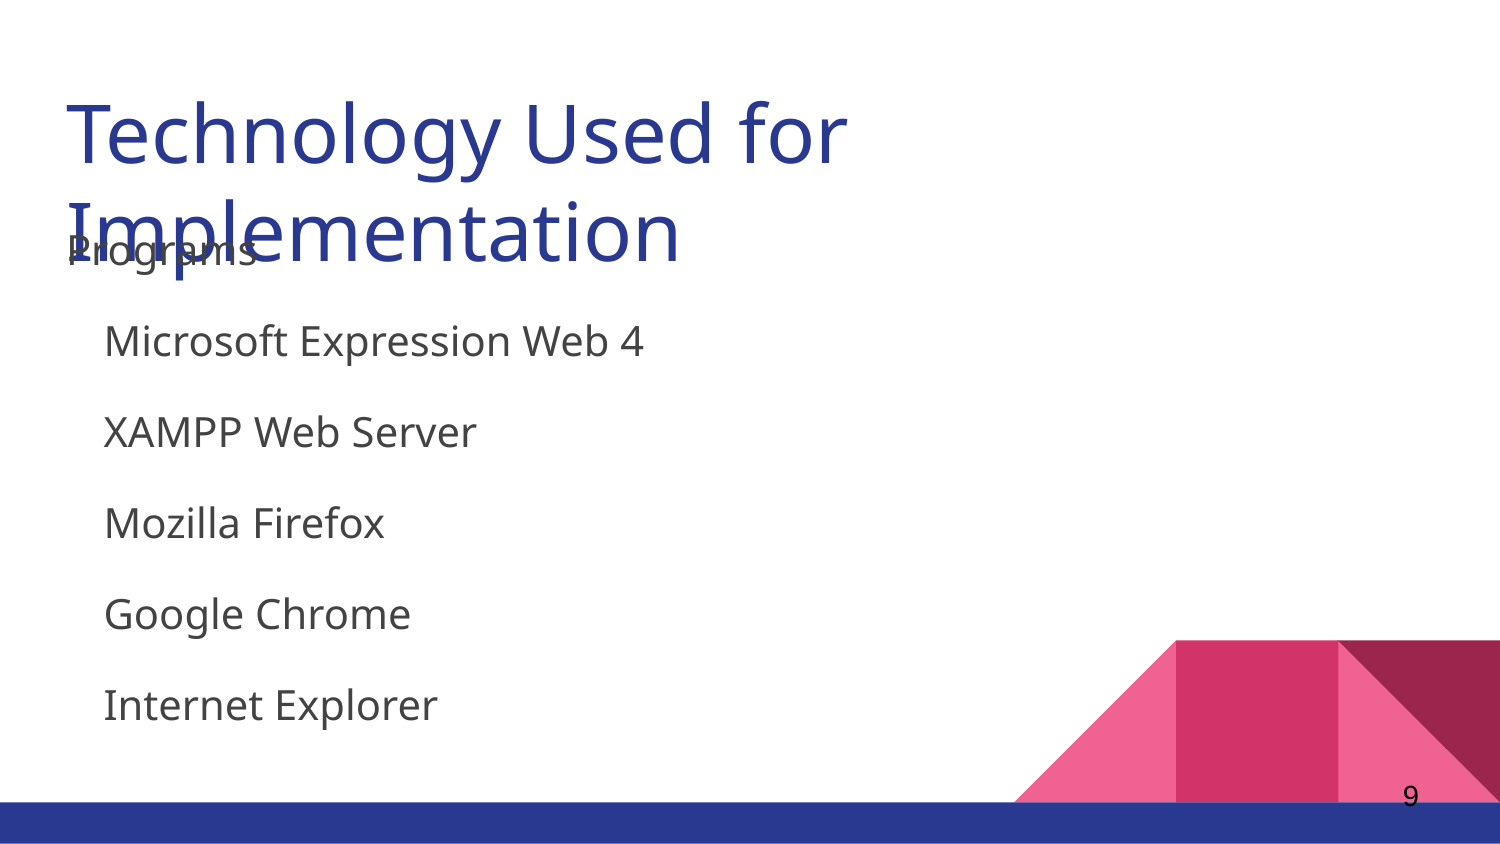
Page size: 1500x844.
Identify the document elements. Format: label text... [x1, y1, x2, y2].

list Programs Microsoft Expression Web 4 XAMPP Web Server Mozilla Firefox Google Chrome Internet Explorer [51, 201, 1449, 750]
slide_number ‹#› [1387, 762, 1478, 828]
title Technology Used for Implementation [51, 67, 1449, 167]
